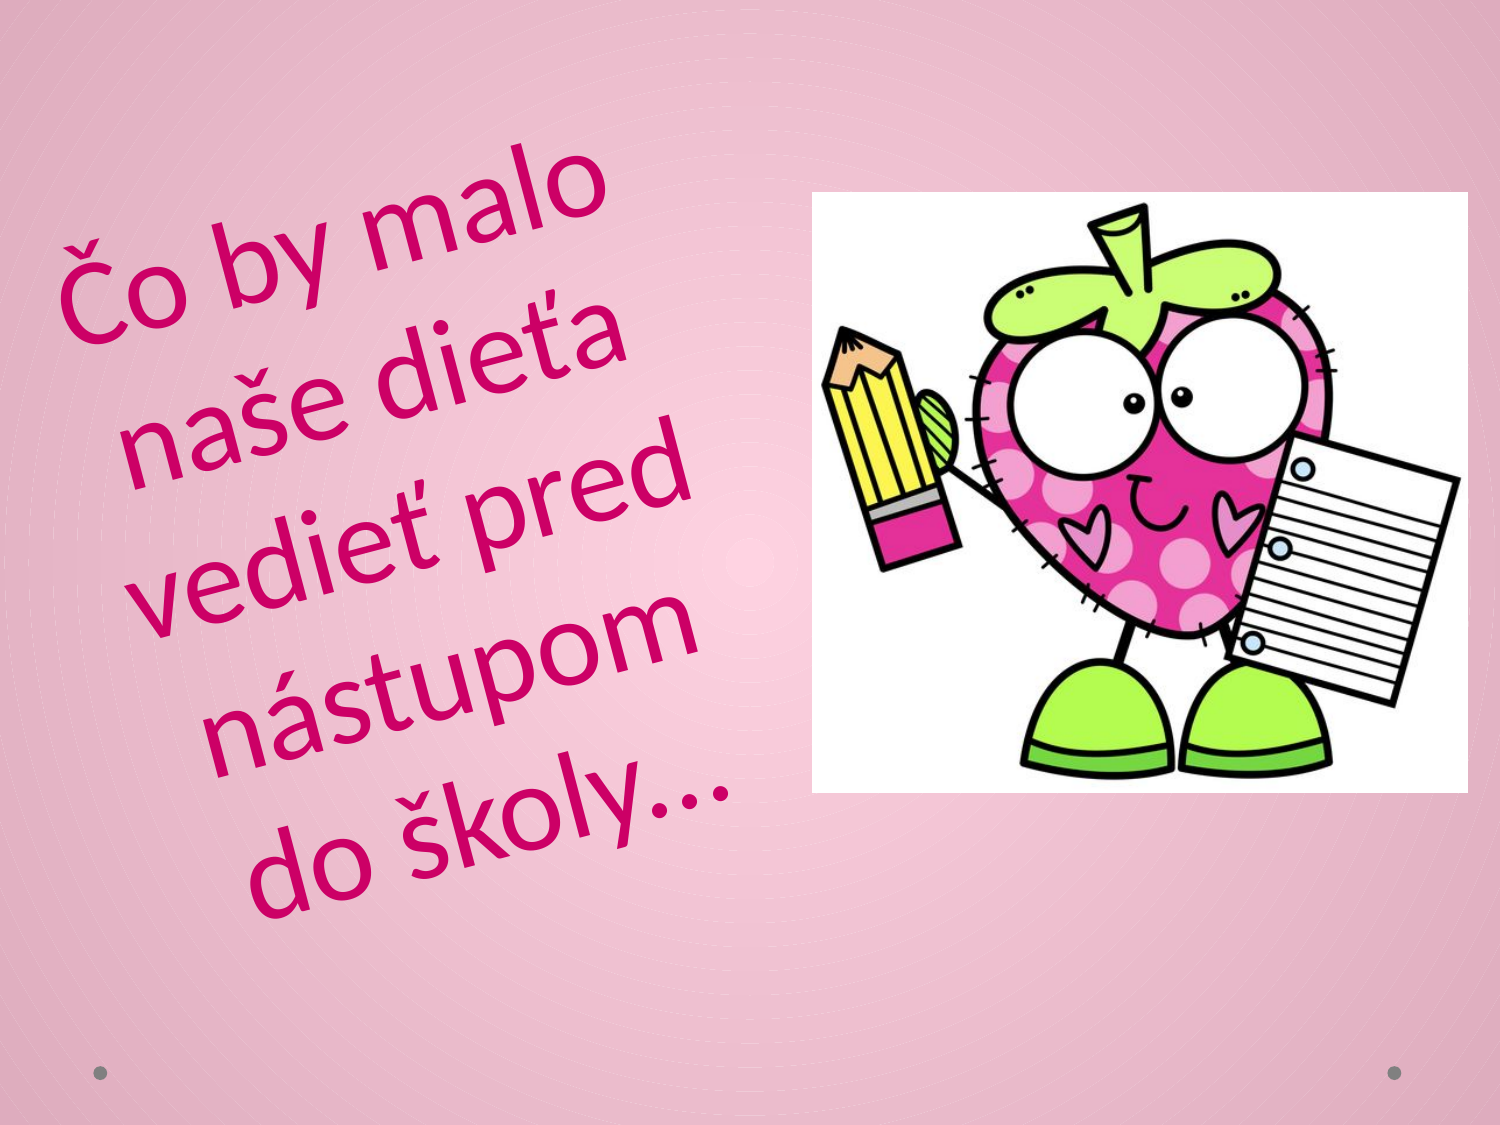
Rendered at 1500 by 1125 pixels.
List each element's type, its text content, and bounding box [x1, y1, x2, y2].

title Čo by malo naše dieťa vedieť pred nástupom do školy... [0, 0, 837, 980]
picture [812, 191, 1468, 793]
